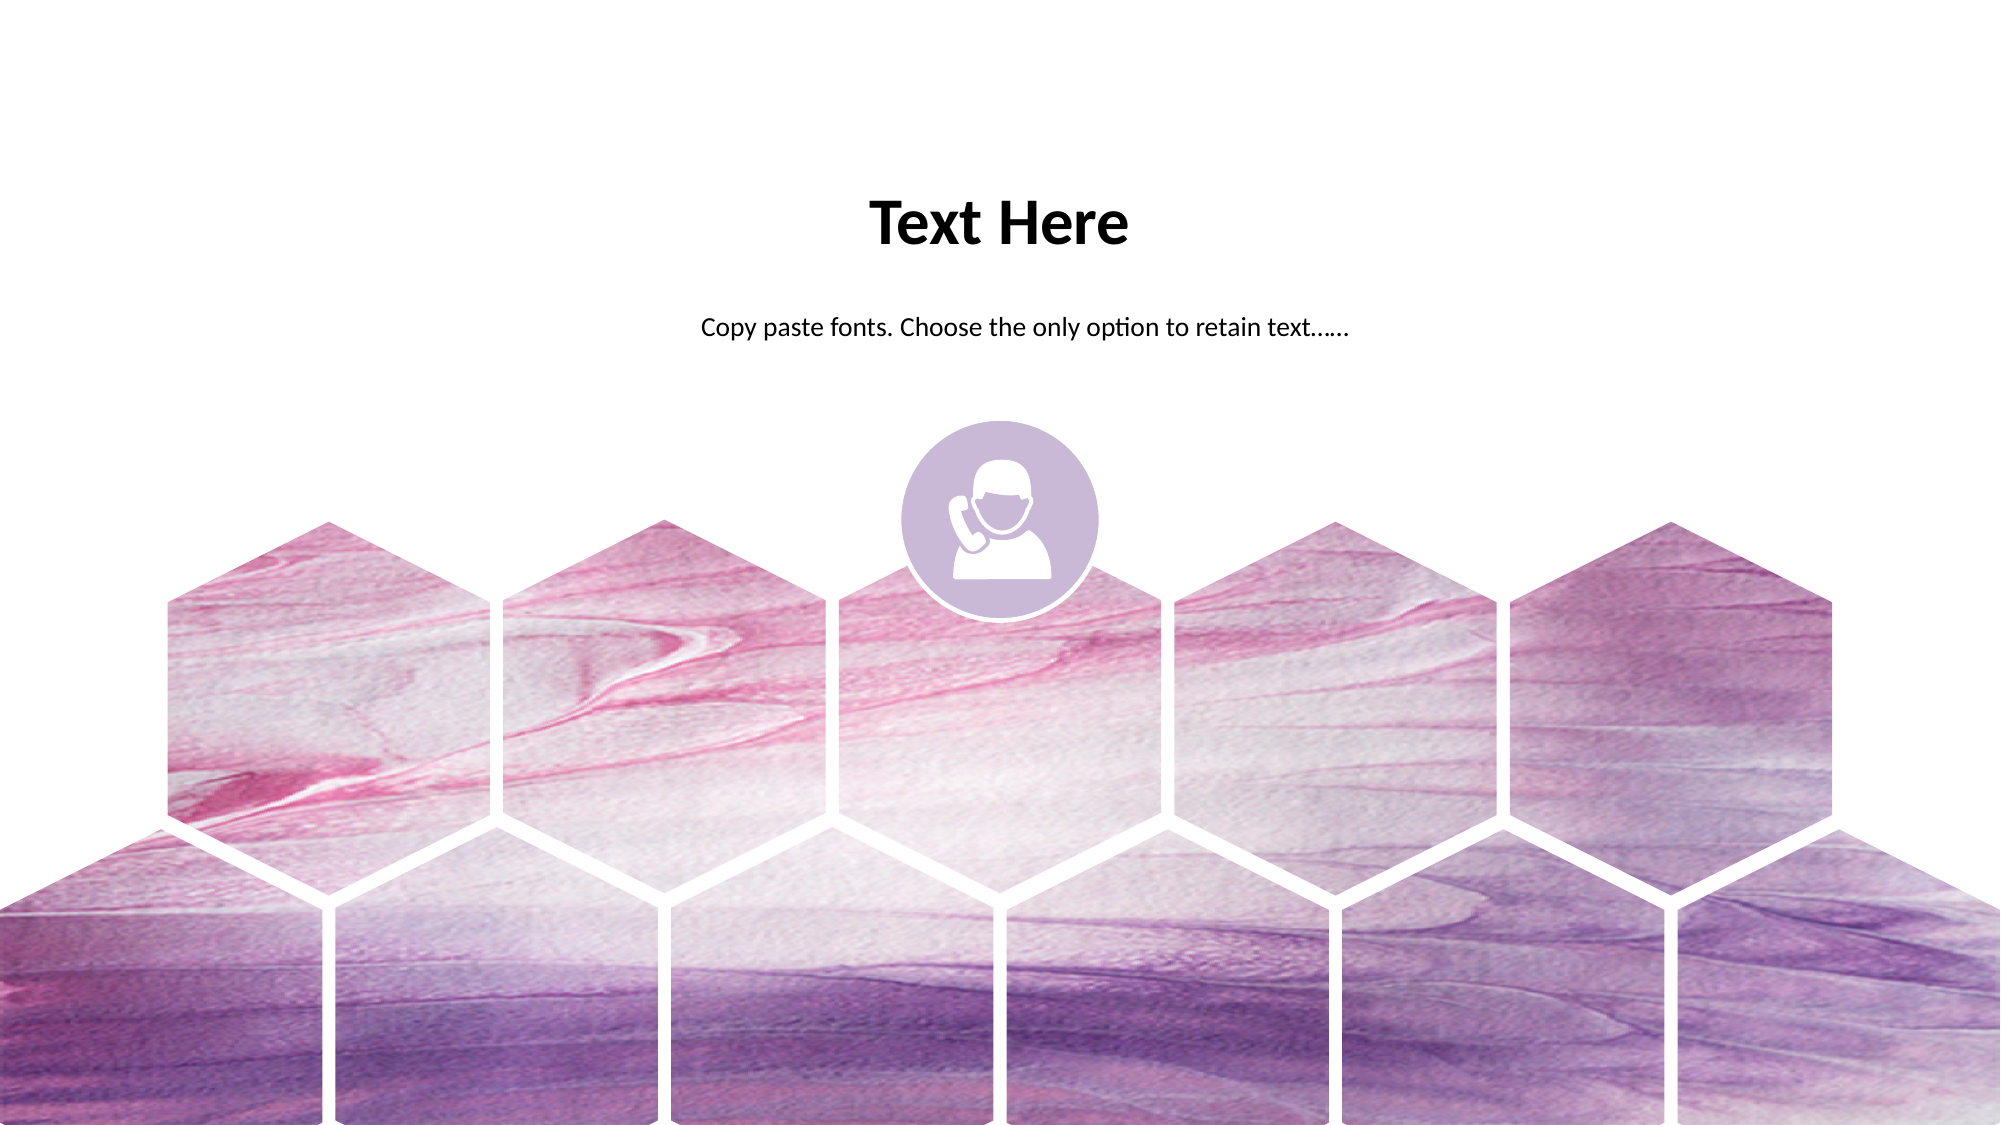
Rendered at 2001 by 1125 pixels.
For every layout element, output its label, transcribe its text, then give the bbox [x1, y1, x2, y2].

text_box [1173, 520, 1498, 897]
text_box [502, 518, 827, 895]
text_box Copy paste fonts. Choose the only option to retain text…… [680, 285, 1370, 394]
text_box [1508, 520, 1834, 897]
text_box [1676, 828, 2000, 1125]
text_box [166, 520, 492, 897]
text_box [898, 418, 1101, 621]
text_box [670, 826, 995, 1125]
text_box Text Here [793, 175, 1207, 260]
text_box [0, 828, 324, 1125]
text_box [1341, 828, 1666, 1125]
text_box [1005, 828, 1330, 1125]
text_box [837, 568, 1163, 895]
text_box [334, 826, 659, 1125]
